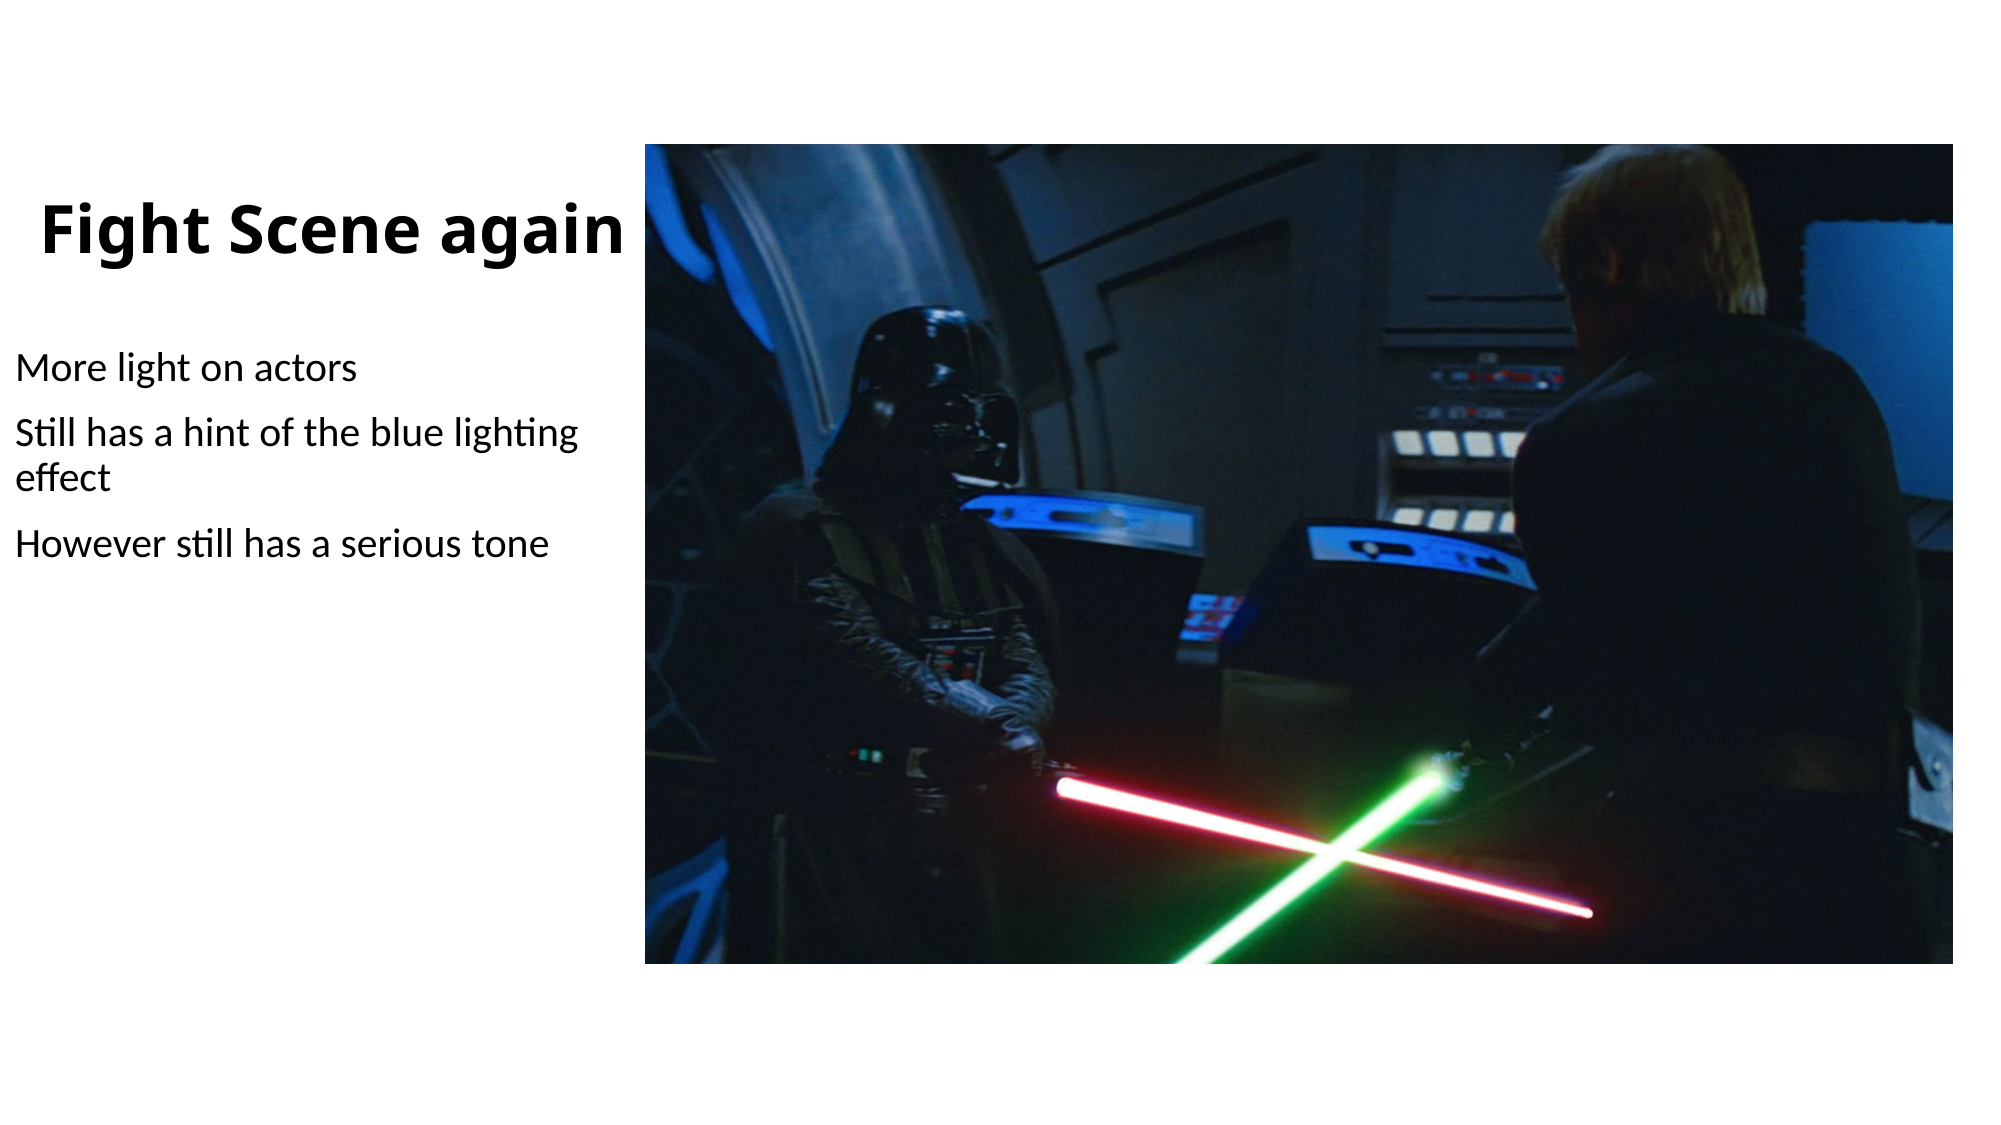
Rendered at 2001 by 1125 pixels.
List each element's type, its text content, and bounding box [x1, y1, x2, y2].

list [644, 144, 1953, 964]
list More light on actors Still has a hint of the blue lighting effect However still has a serious tone [0, 337, 646, 1030]
title Fight Scene again [24, 13, 670, 276]
